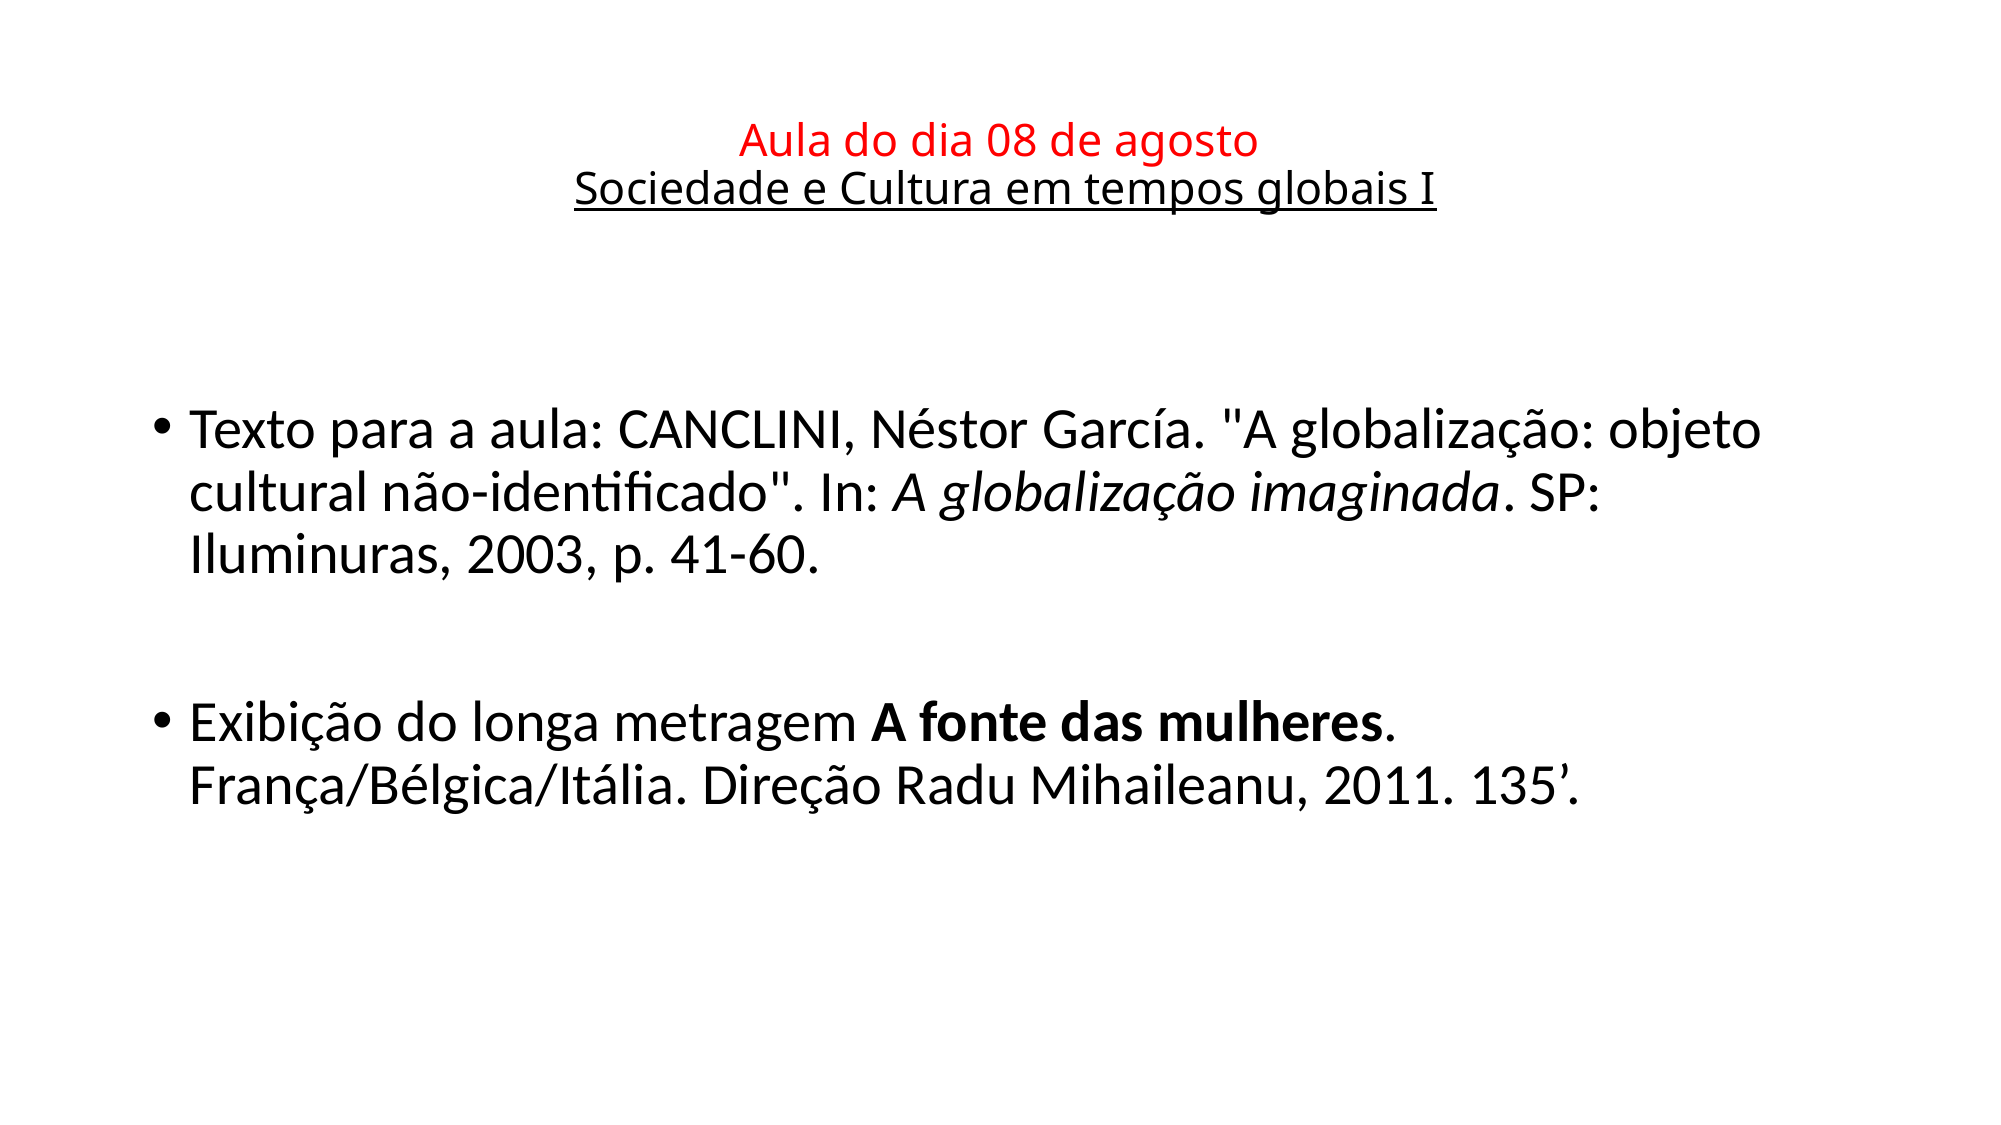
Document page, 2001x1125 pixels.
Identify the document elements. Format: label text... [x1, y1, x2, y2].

list Texto para a aula: CANCLINI, Néstor García. "A globalização: objeto cultural não-identificado". In: A globalização imaginada. SP: Iluminuras, 2003, p. 41-60. Exibição do longa metragem A fonte das mulheres. França/Bélgica/Itália. Direção Radu Mihaileanu, 2011. 135’. [137, 299, 1863, 1014]
title Aula do dia 08 de agosto Sociedade e Cultura em tempos globais I [137, 59, 1863, 278]
